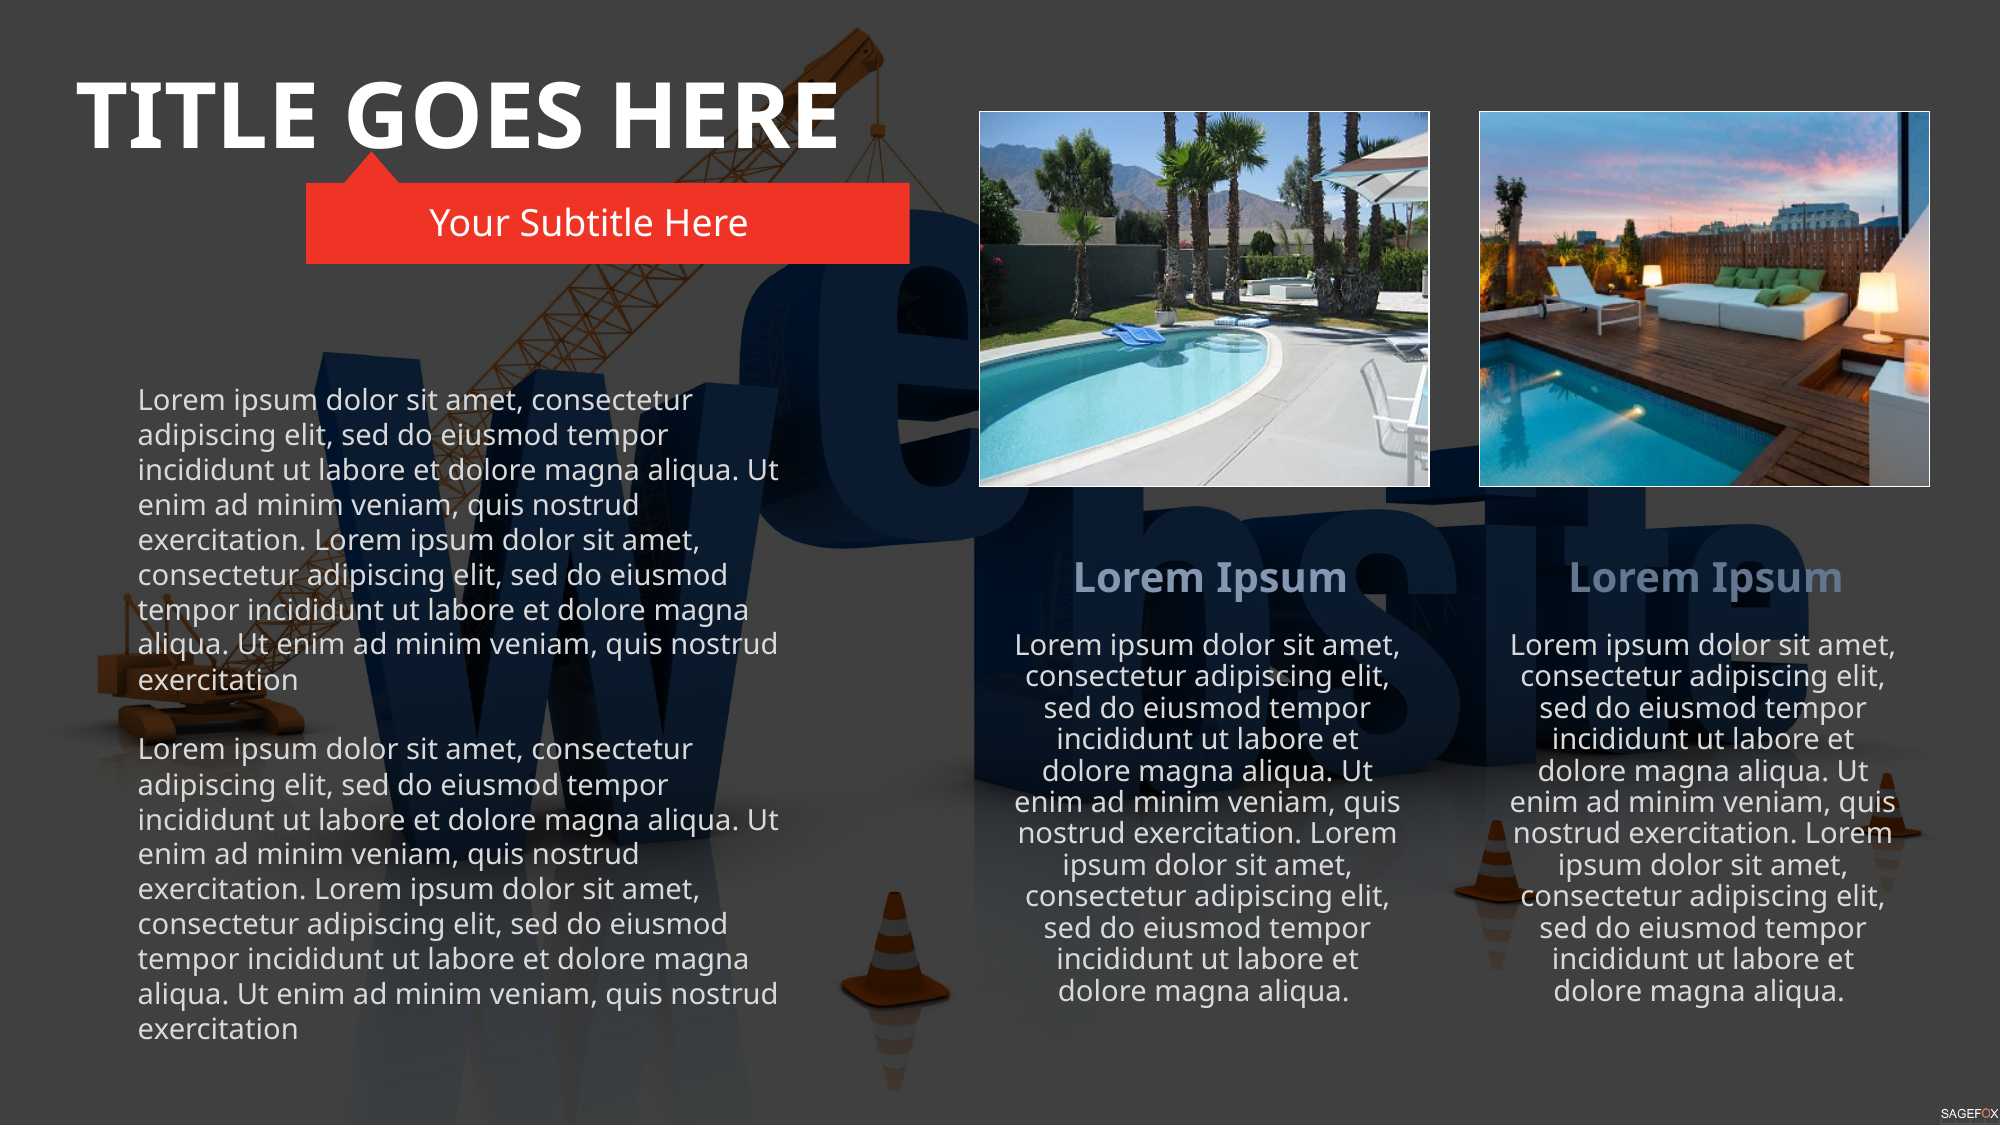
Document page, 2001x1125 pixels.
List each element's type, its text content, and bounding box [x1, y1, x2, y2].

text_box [1013, 543, 1404, 1006]
text_box Lorem ipsum dolor sit amet, consectetur adipiscing elit, sed do eiusmod tempor incididunt ut labore et dolore magna aliqua. Ut enim ad minim veniam, quis nostrud exercitation. Lorem ipsum dolor sit amet, consectetur adipiscing elit, sed do eiusmod tempor incididunt ut labore et dolore magna aliqua. Ut enim ad minim veniam, quis nostrud exercitation Lorem ipsum dolor sit amet, consectetur adipiscing elit, sed do eiusmod tempor incididunt ut labore et dolore magna aliqua. Ut enim ad minim veniam, quis nostrud exercitation. Lorem ipsum dolor sit amet, consectetur adipiscing elit, sed do eiusmod tempor incididunt ut labore et dolore magna aliqua. Ut enim ad minim veniam, quis nostrud exercitation [122, 373, 798, 1125]
text_box [1478, 110, 1930, 487]
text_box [306, 151, 910, 264]
picture [0, 0, 2001, 1125]
text_box [978, 110, 1430, 487]
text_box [1509, 543, 1900, 1006]
text_box TITLE GOES HERE [60, 49, 965, 175]
